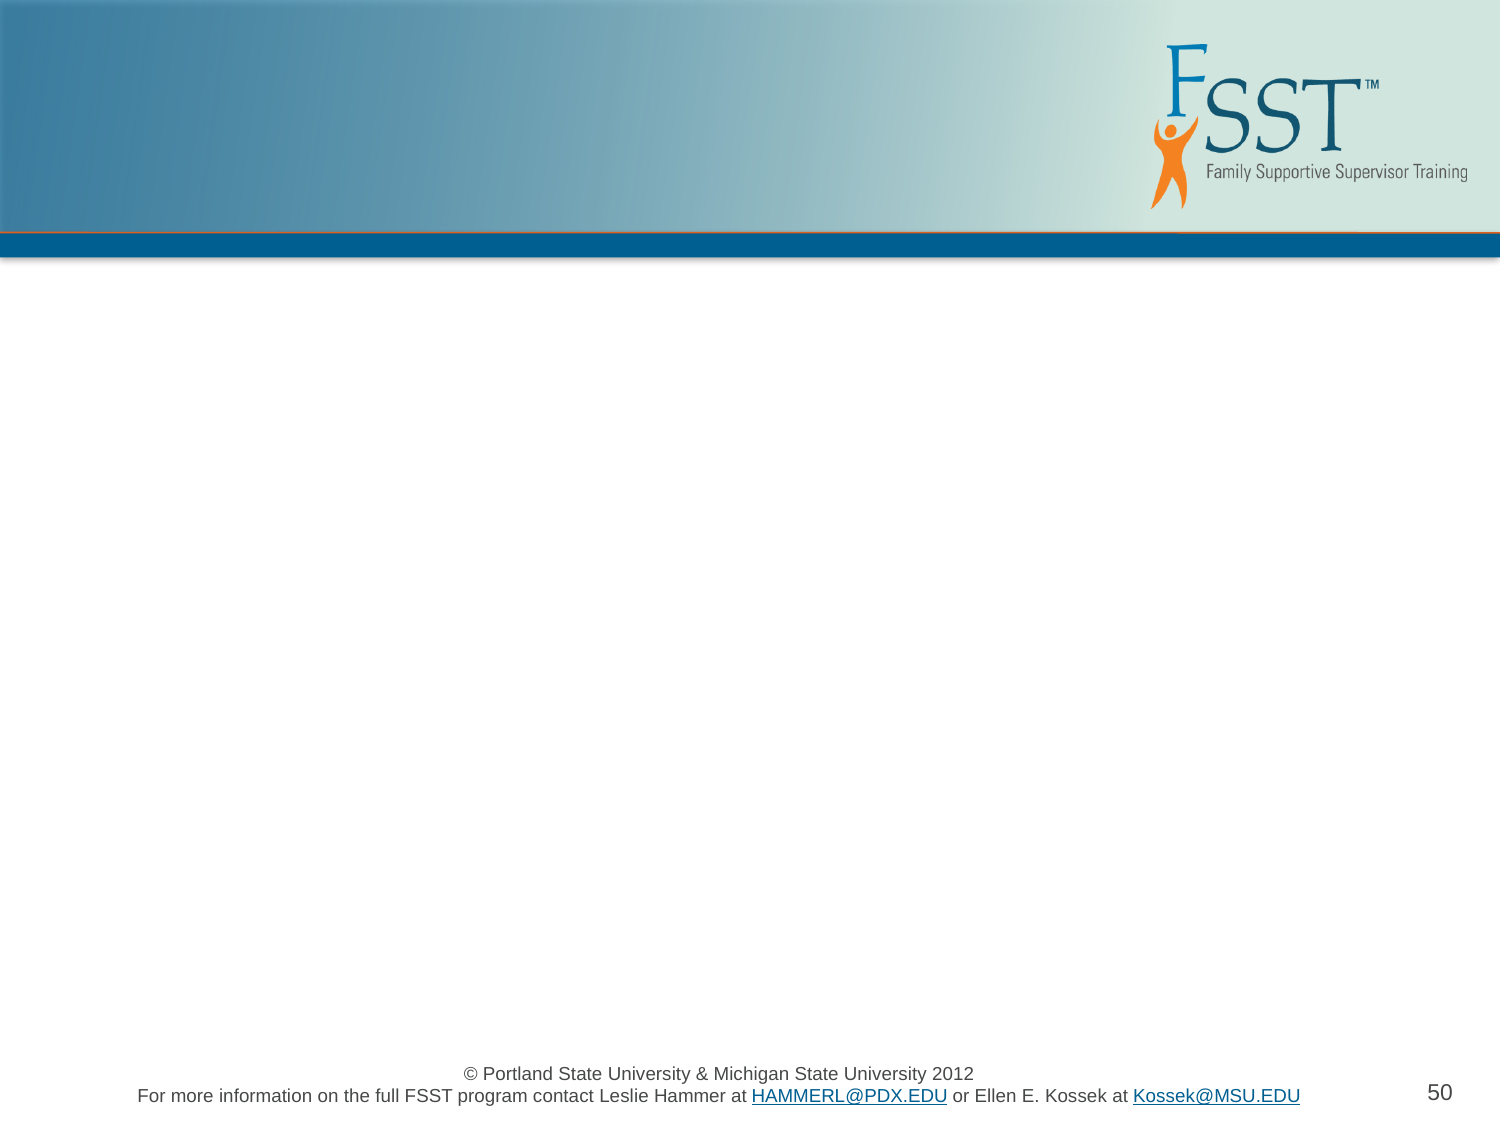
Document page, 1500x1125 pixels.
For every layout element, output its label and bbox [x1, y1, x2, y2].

picture [1149, 44, 1467, 209]
